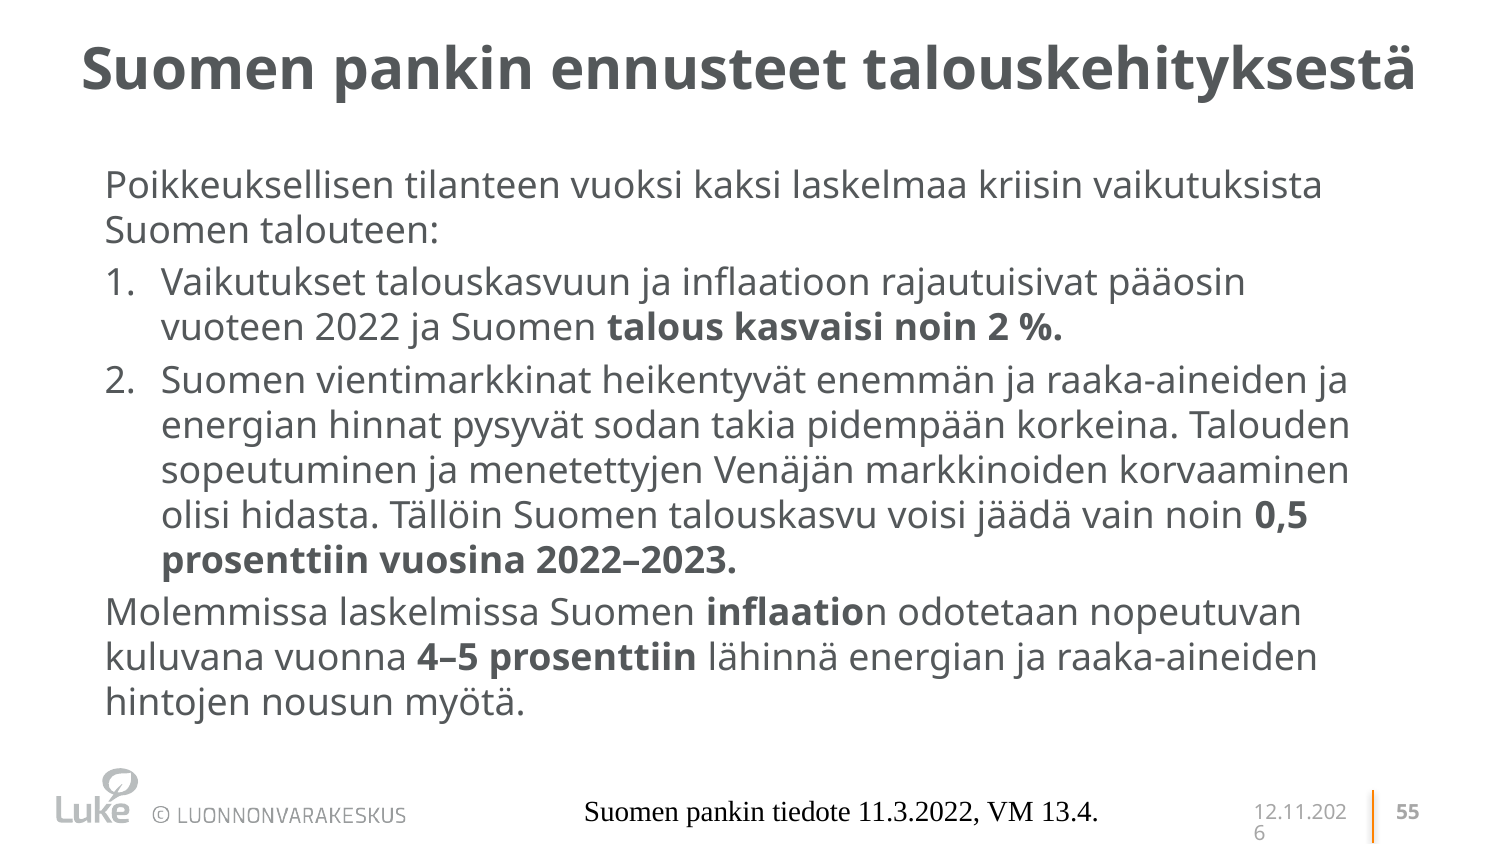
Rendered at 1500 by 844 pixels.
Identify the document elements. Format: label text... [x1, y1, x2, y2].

list Poikkeuksellisen tilanteen vuoksi kaksi laskelmaa kriisin vaikutuksista Suomen talouteen: Vaikutukset talouskasvuun ja inflaatioon rajautuisivat pääosin vuoteen 2022 ja Suomen talous kasvaisi noin 2 %. Suomen vientimarkkinat heikentyvät enemmän ja raaka-aineiden ja energian hinnat pysyvät sodan takia pidempään korkeina. Talouden sopeutuminen ja menetettyjen Venäjän markkinoiden korvaaminen olisi hidasta. Tällöin Suomen talouskasvu voisi jäädä vain noin 0,5 prosenttiin vuosina 2022–2023. Molemmissa laskelmissa Suomen inflaation odotetaan nopeutuvan kuluvana vuonna 4–5 prosenttiin lähinnä energian ja raaka-aineiden hintojen nousun myötä. [89, 153, 1411, 691]
picture [151, 800, 408, 829]
footer Suomen pankin tiedote 11.3.2022, VM 13.4. [453, 752, 1230, 828]
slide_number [1238, 794, 1370, 828]
title Suomen pankin ennusteet talouskehityksestä [66, 0, 1479, 137]
